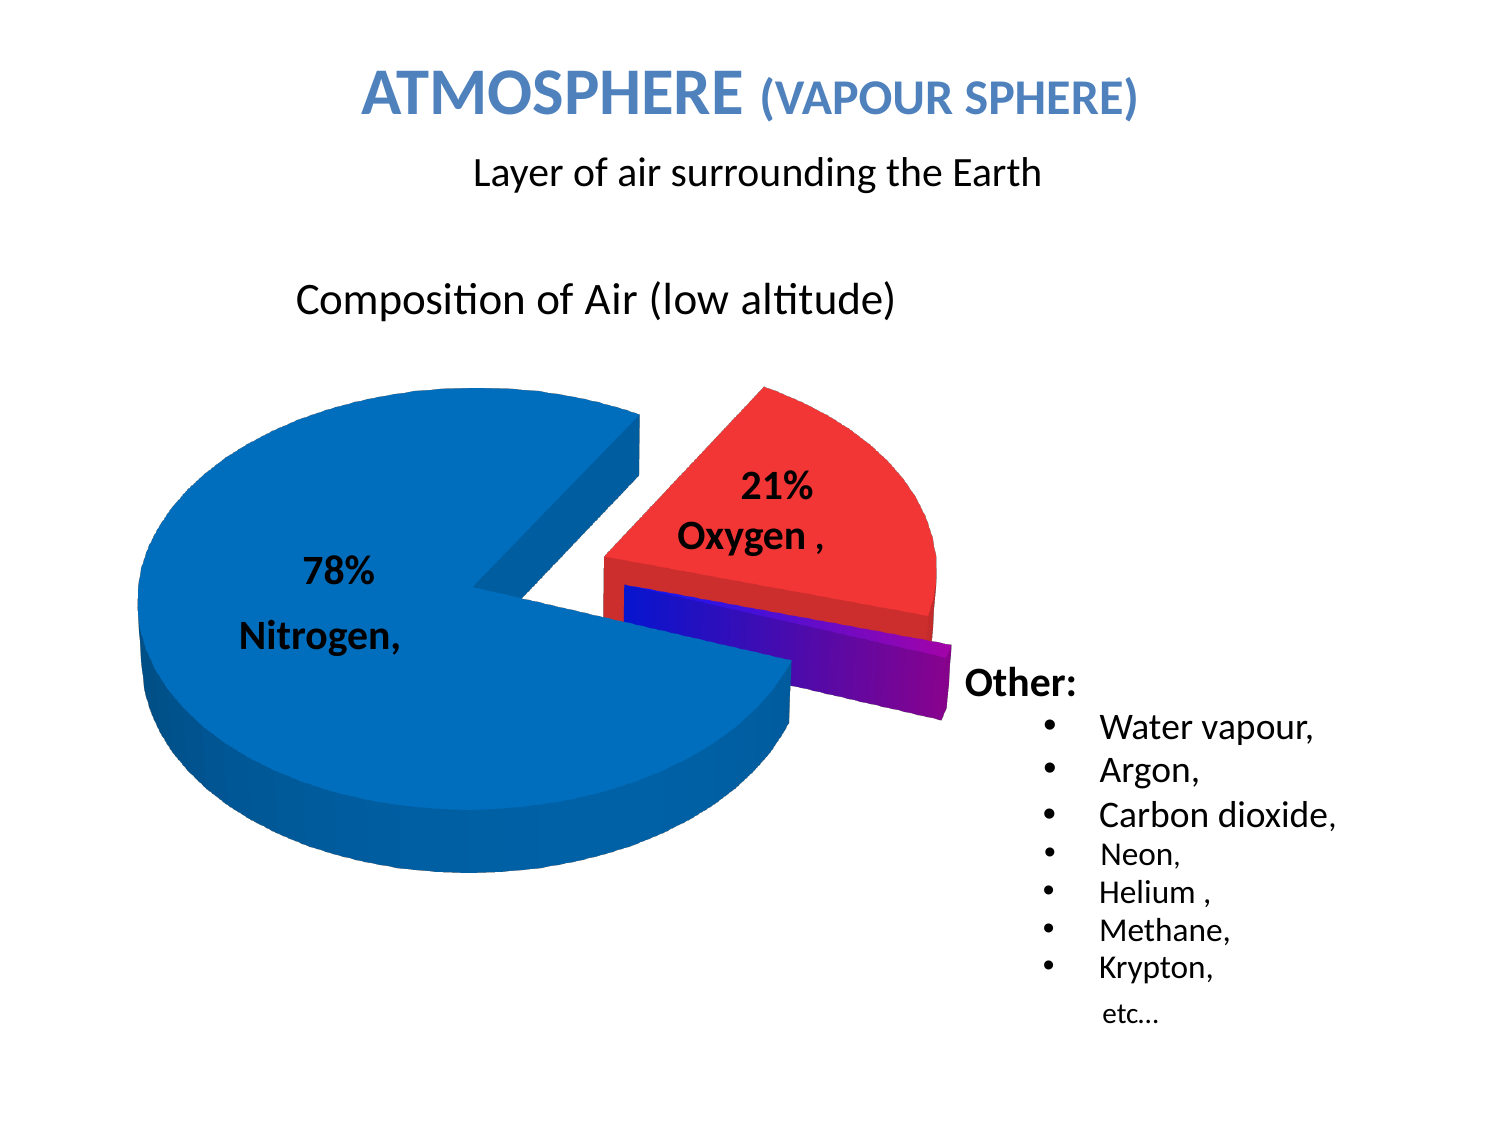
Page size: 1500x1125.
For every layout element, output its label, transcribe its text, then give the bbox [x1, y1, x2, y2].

chart [74, 215, 1363, 976]
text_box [223, 449, 1488, 1038]
text_box Layer of air surrounding the Earth [207, 137, 1308, 203]
title Atmosphere (Vapour Sphere) [75, 12, 1425, 163]
